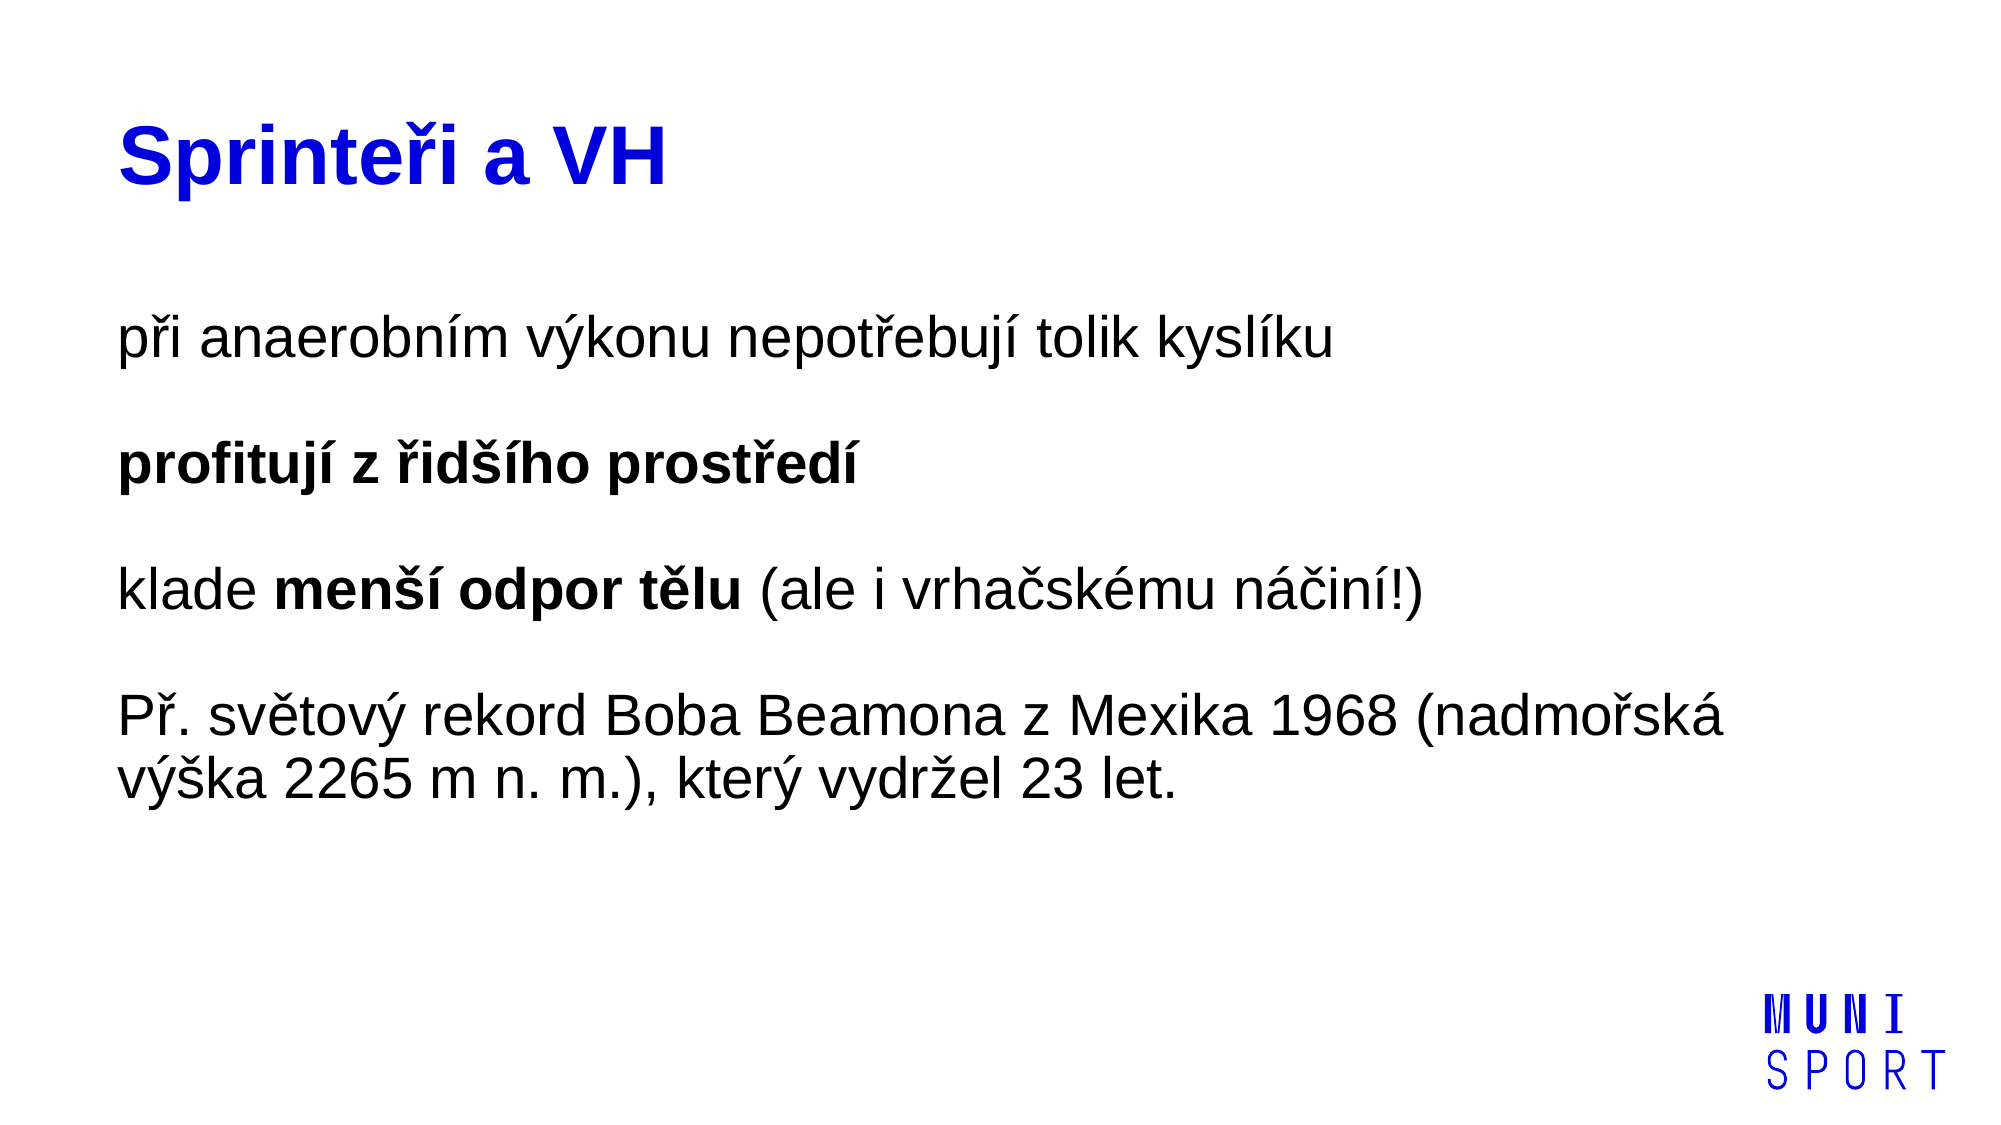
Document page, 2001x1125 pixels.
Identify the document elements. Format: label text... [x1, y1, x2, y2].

title Sprinteři a VH [118, 118, 1883, 193]
list při anaerobním výkonu nepotřebují tolik kyslíku profitují z řidšího prostředí klade menší odpor tělu (ale i vrhačskému náčiní!) Př. světový rekord Boba Beamona z Mexika 1968 (nadmořská výška 2265 m n. m.), který vydržel 23 let. [117, 307, 1882, 957]
